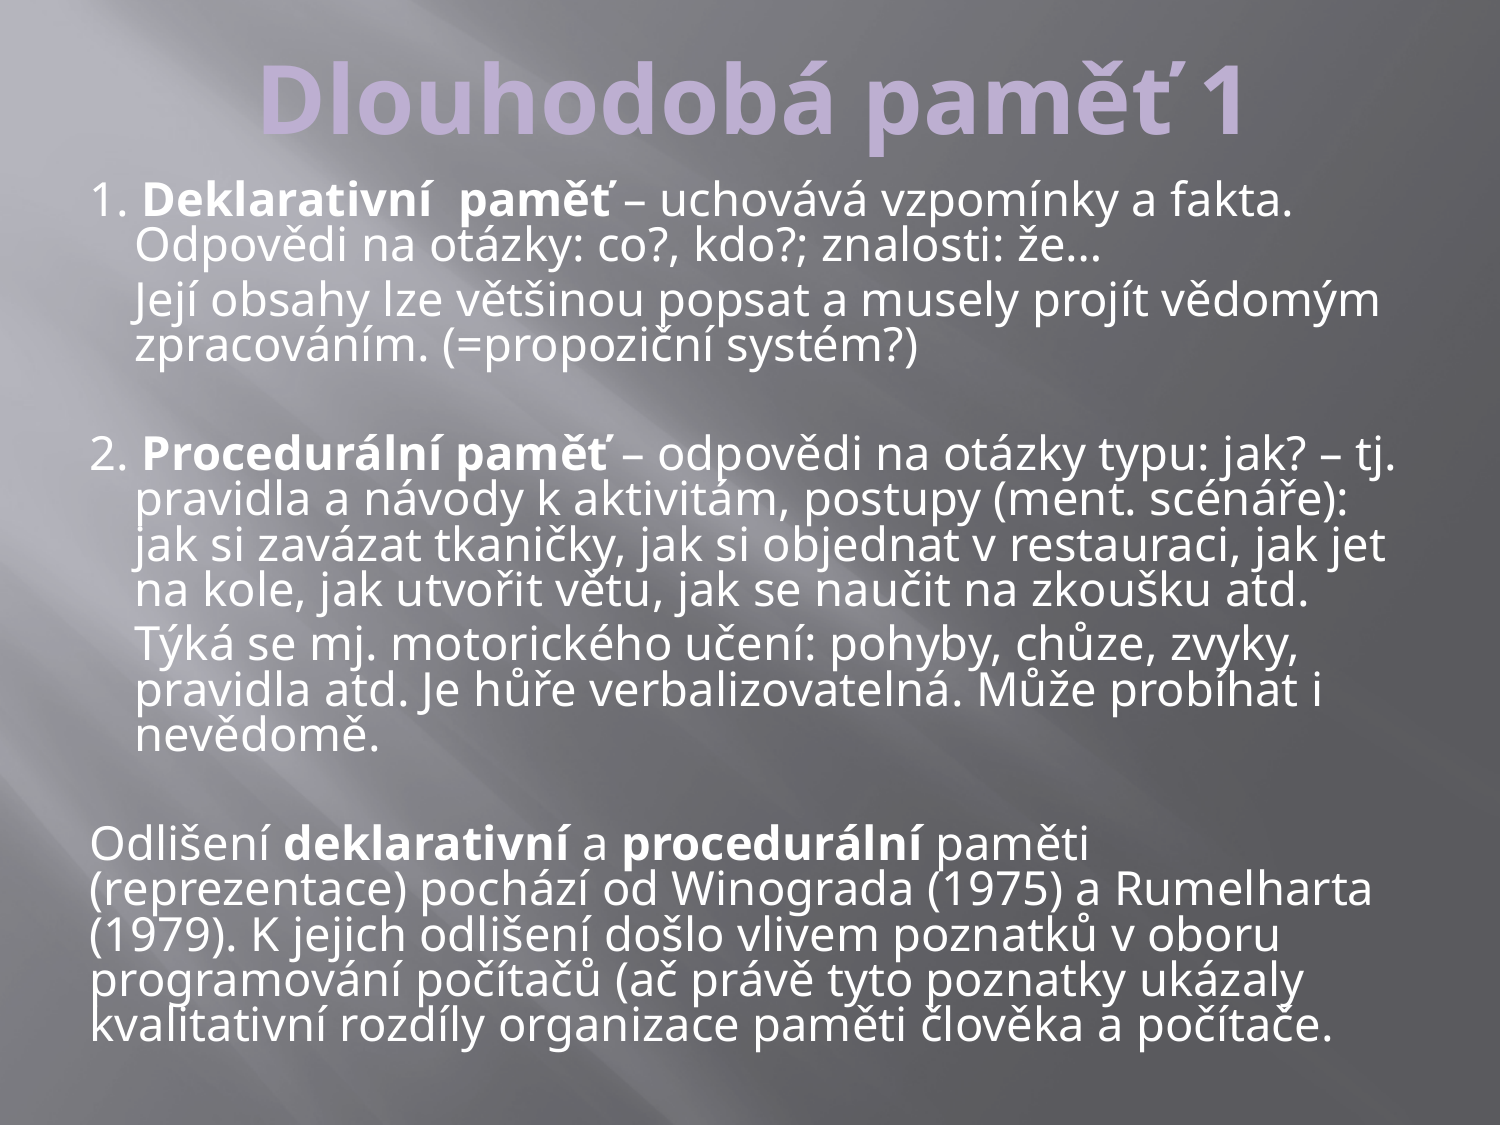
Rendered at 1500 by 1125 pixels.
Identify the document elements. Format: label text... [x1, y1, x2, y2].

list 1. Deklarativní paměť – uchovává vzpomínky a fakta. Odpovědi na otázky: co?, kdo?; znalosti: že… Její obsahy lze většinou popsat a musely projít vědomým zpracováním. (=propoziční systém?) 2. Procedurální paměť – odpovědi na otázky typu: jak? – tj. pravidla a návody k aktivitám, postupy (ment. scénáře): jak si zavázat tkaničky, jak si objednat v restauraci, jak jet na kole, jak utvořit větu, jak se naučit na zkoušku atd. Týká se mj. motorického učení: pohyby, chůze, zvyky, pravidla atd. Je hůře verbalizovatelná. Může probíhat i nevědomě. Odlišení deklarativní a procedurální paměti (reprezentace) pochází od Winograda (1975) a Rumelharta (1979). K jejich odlišení došlo vlivem poznatků v oboru programování počítačů (ač právě tyto poznatky ukázaly kvalitativní rozdíly organizace paměti člověka a počítače. [75, 172, 1425, 1106]
title Dlouhodobá paměť 1 [75, 19, 1425, 161]
